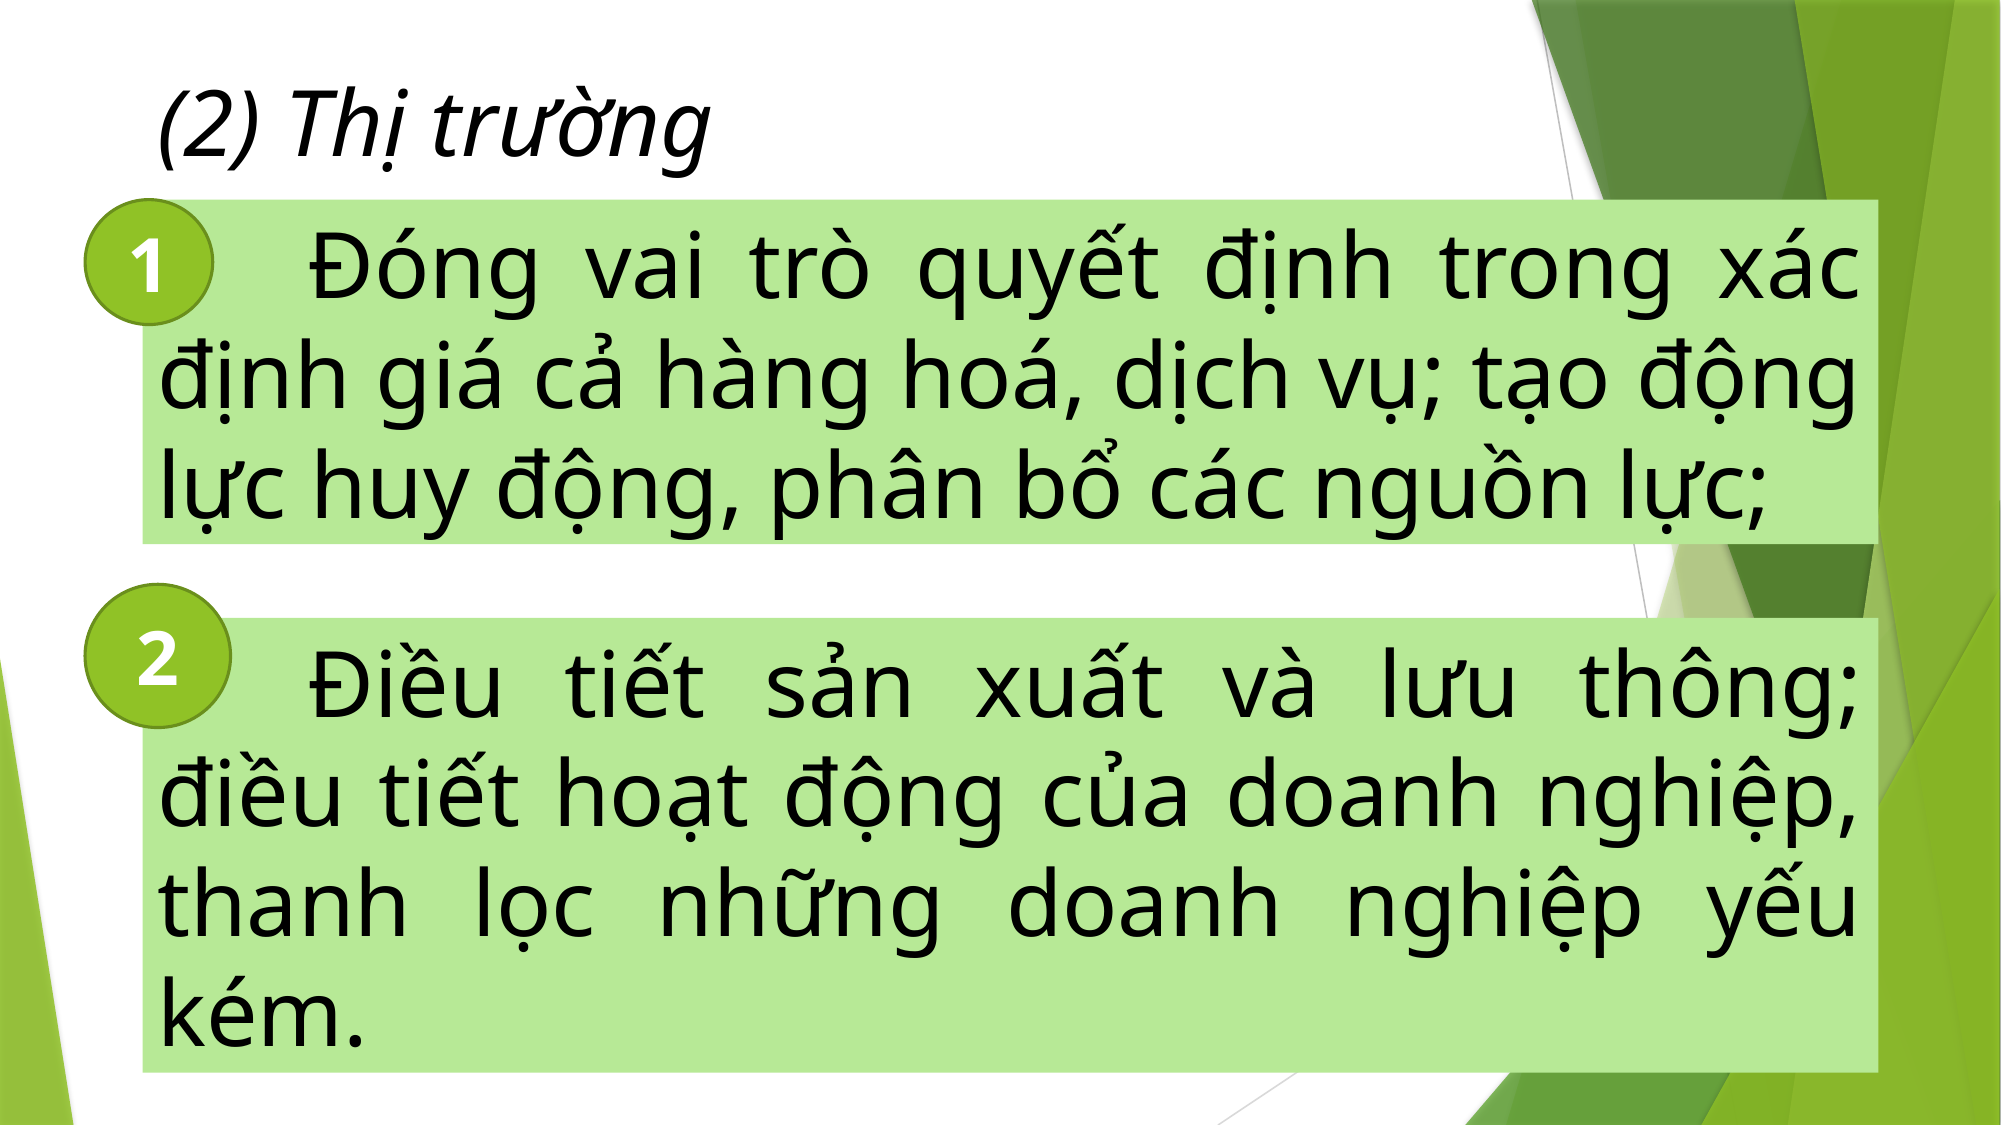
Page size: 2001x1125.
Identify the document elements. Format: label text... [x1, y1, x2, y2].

text_box Điều tiết sản xuất và lưu thông; điều tiết hoạt động của doanh nghiệp, thanh lọc những doanh nghiệp yếu kém. [142, 617, 1879, 1073]
text_box 2 [83, 582, 233, 730]
text_box 1 [83, 198, 215, 327]
text_box (2) Thị trường [142, 57, 777, 183]
text_box Đóng vai trò quyết định trong xác định giá cả hàng hoá, dịch vụ; tạo động lực huy động, phân bổ các nguồn lực; [142, 199, 1879, 545]
